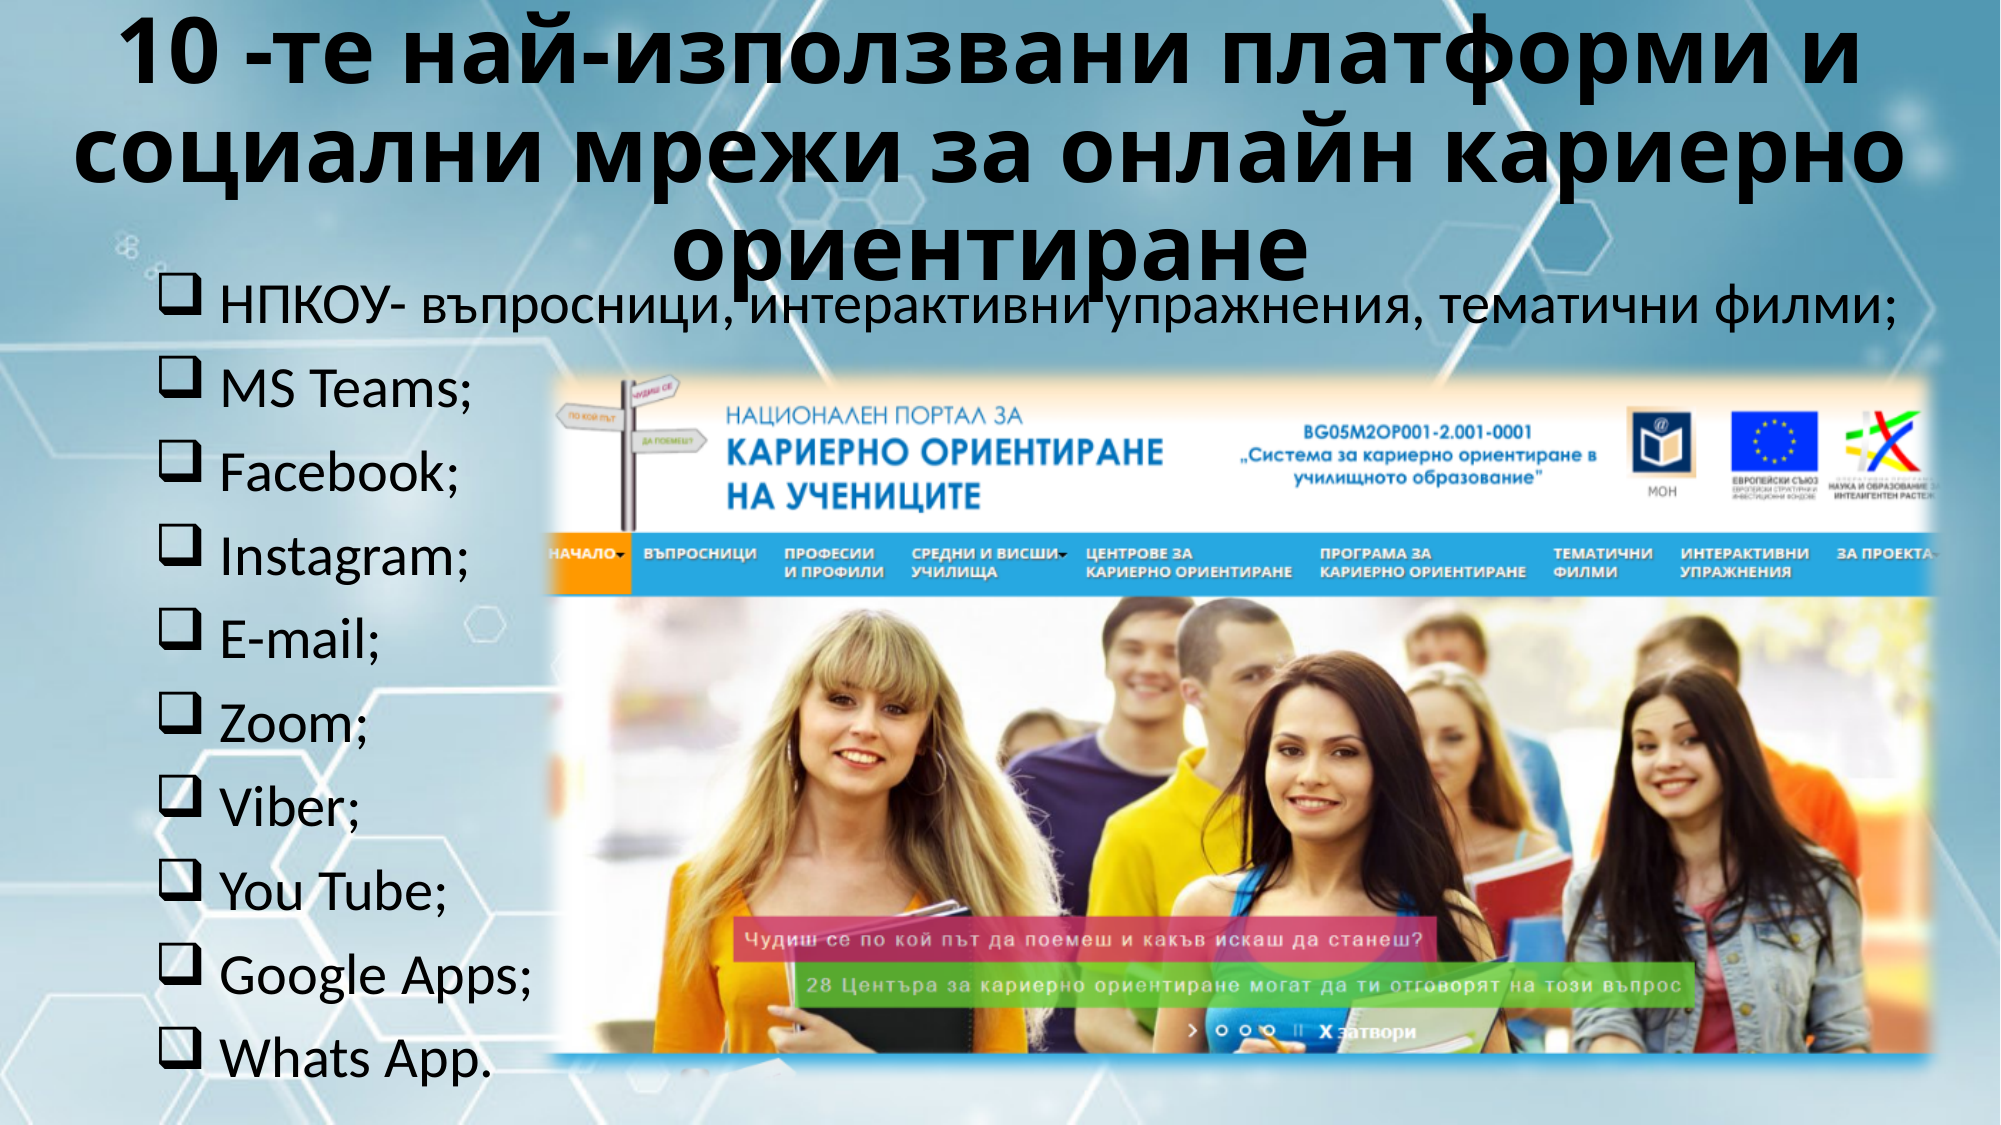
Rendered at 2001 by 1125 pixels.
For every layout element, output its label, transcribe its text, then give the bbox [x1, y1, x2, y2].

picture [0, 0, 2001, 1125]
title 10 -те най-използвани платформи и социални мрежи за онлайн кариерно ориентиране [56, 27, 1925, 278]
text_box НПКОУ- въпросници, интерактивни упражнения, тематични филми; MS Teams; Facebook; Instagram; E-mail; Zoom; Viber; You Tube; Google Apps; Whats App. [139, 265, 1923, 1082]
